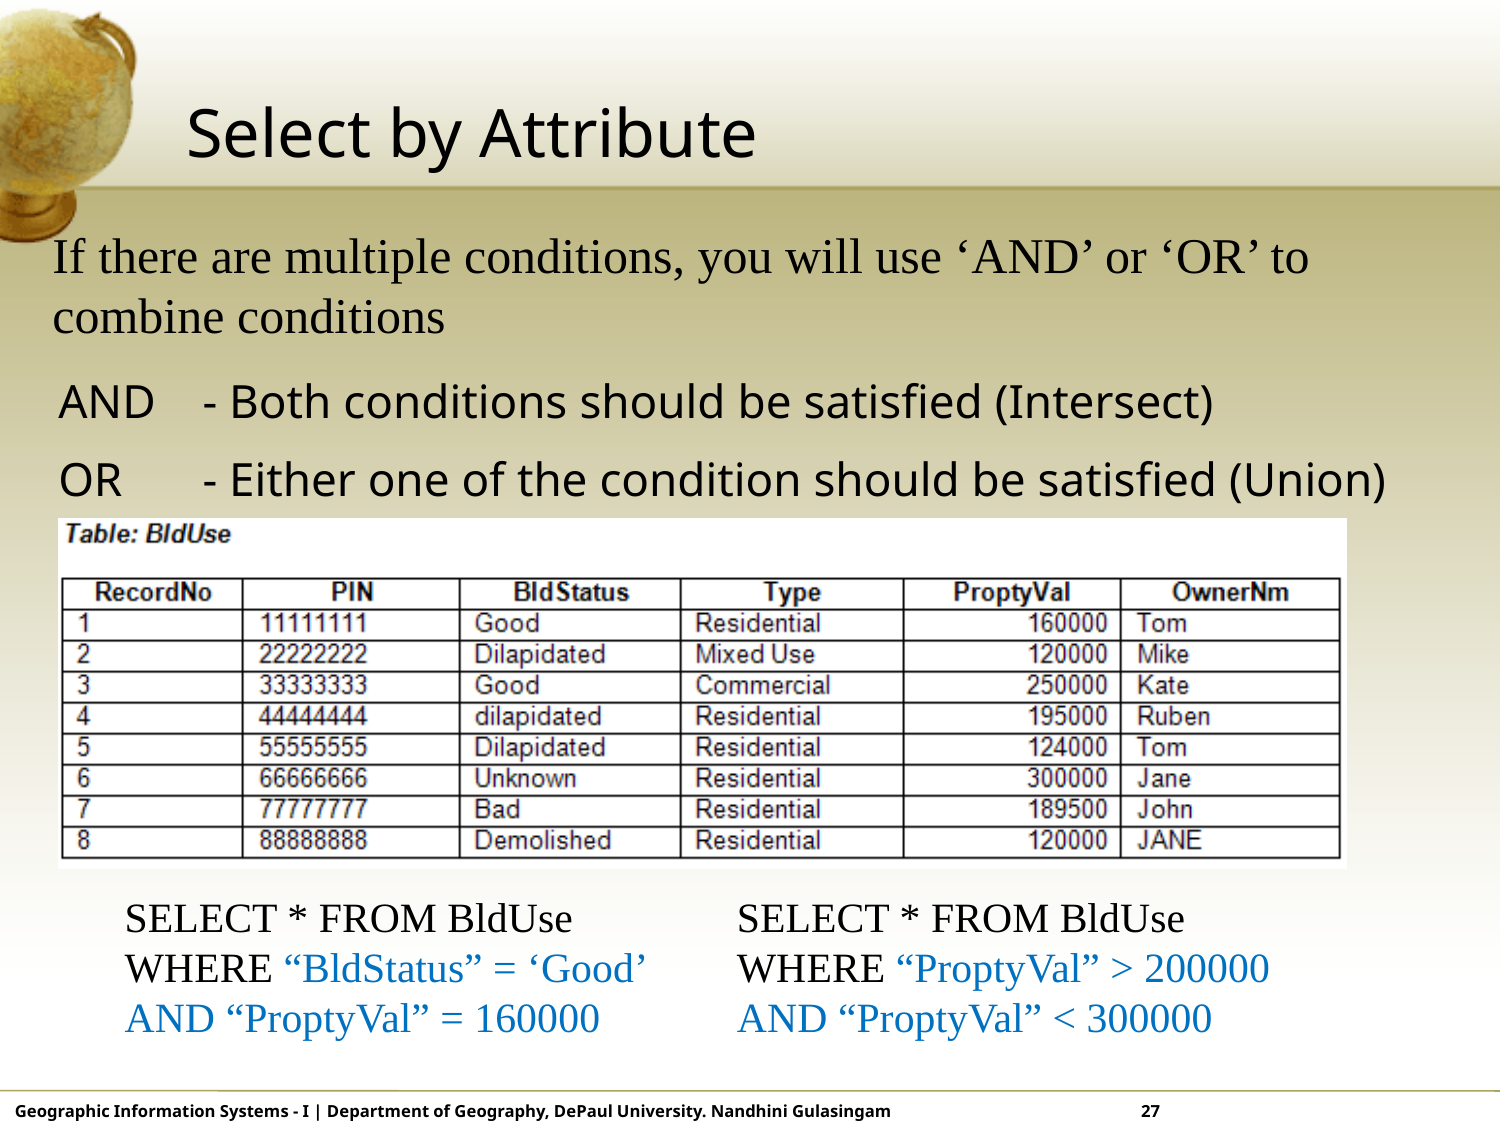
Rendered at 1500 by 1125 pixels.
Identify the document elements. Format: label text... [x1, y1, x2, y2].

footer Geographic Information Systems - I | Department of Geography, DePaul University. Nandhini Gulasingam 27 [0, 1097, 1500, 1125]
table_cell OR [43, 440, 188, 518]
table_cell - Either one of the condition should be satisfied (Union) [188, 440, 1456, 518]
table_header AND [43, 362, 188, 440]
text_box SELECT * FROM BldUse WHERE “ProptyVal” > 200000 AND “ProptyVal” < 300000 [722, 883, 1286, 1049]
title Select by Attribute [170, 36, 1436, 179]
table_header - Both conditions should be satisfied (Intersect) [188, 362, 1456, 440]
text_box SELECT * FROM BldUse WHERE “BldStatus” = ‘Good’ AND “ProptyVal” = 160000 [109, 883, 664, 1049]
picture [0, 0, 1500, 1090]
list [37, 210, 1476, 1073]
text_box If there are multiple conditions, you will use ‘AND’ or ‘OR’ to combine conditions [37, 216, 1475, 352]
